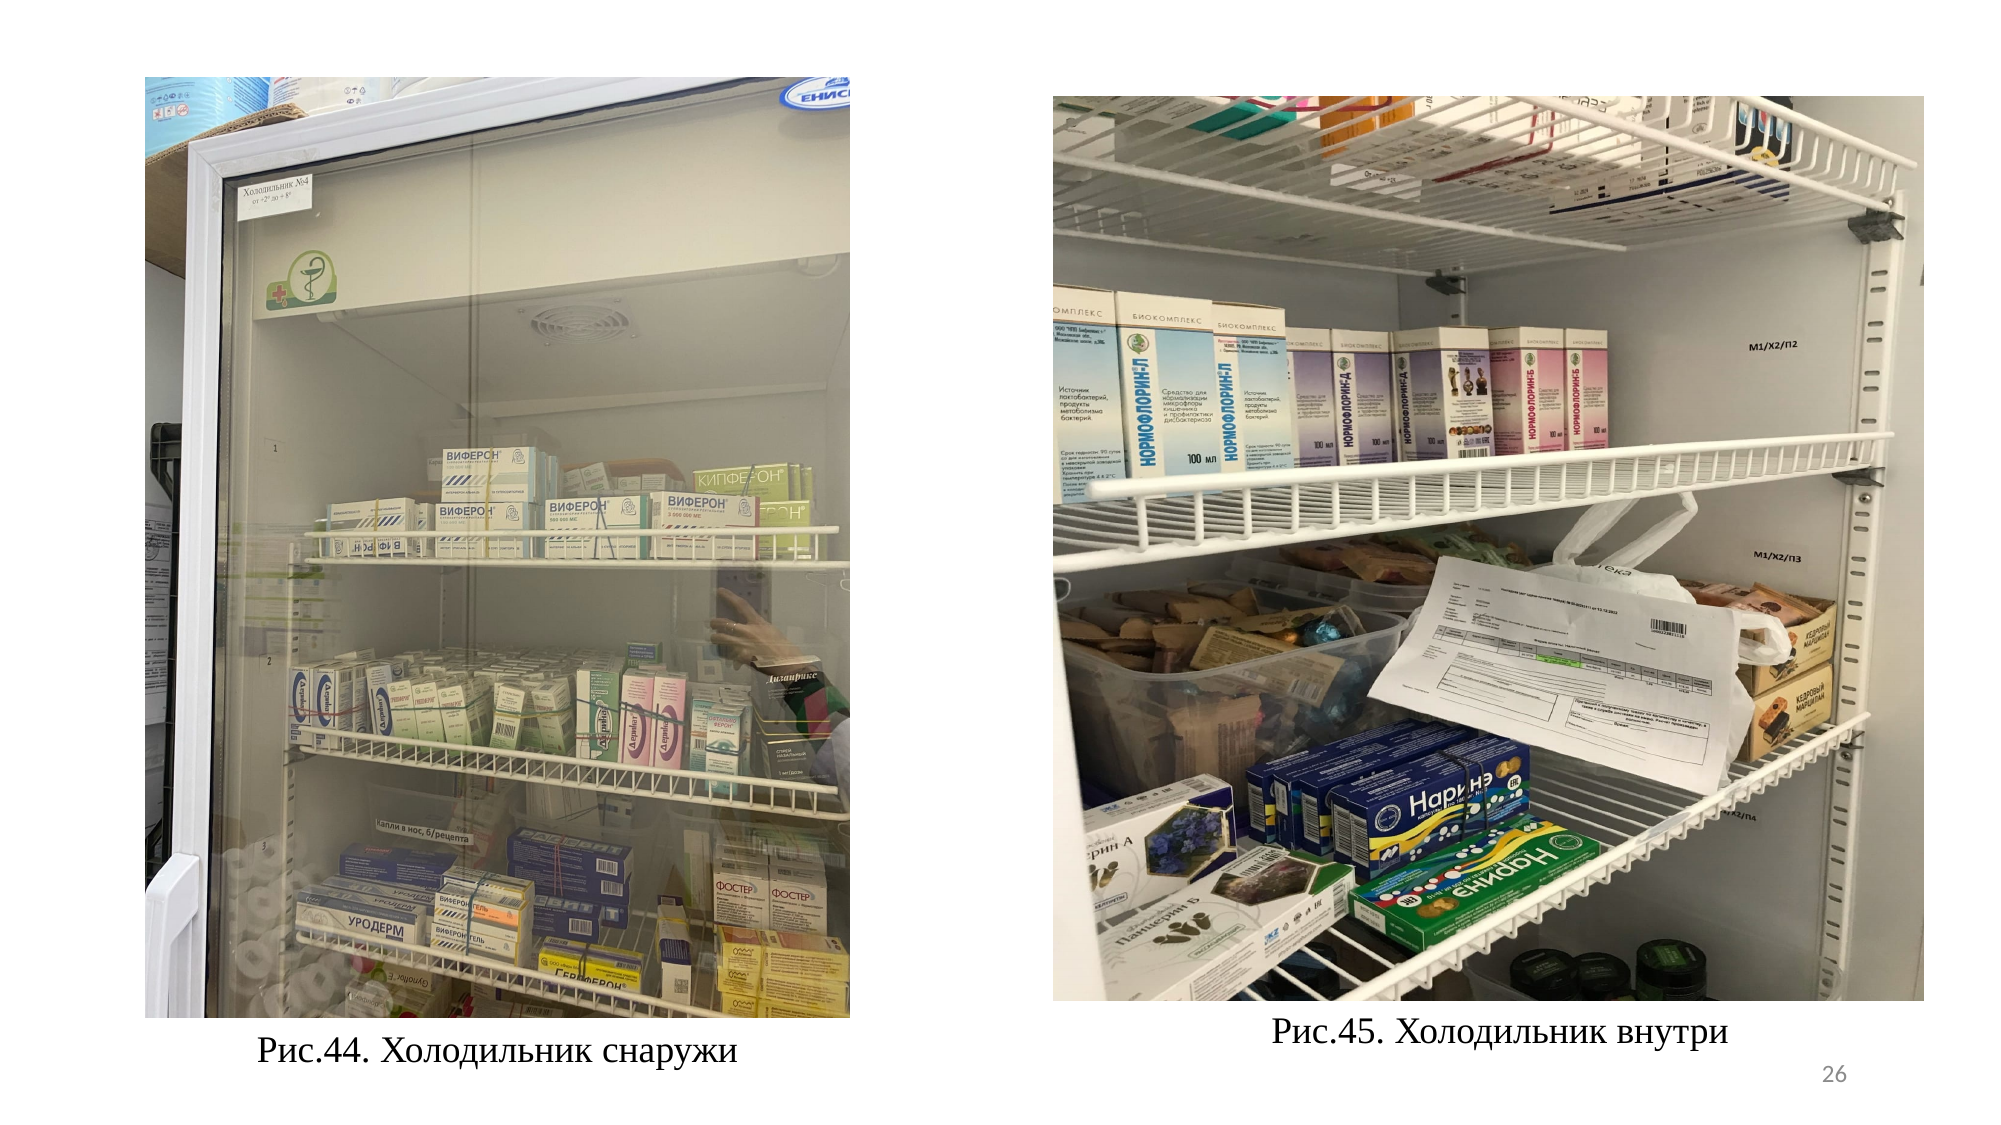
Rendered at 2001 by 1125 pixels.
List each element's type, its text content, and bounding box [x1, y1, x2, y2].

picture [1053, 96, 1924, 1001]
text_box Рис.45. Холодильник внутри [1053, 998, 1947, 1059]
slide_number 26 [1412, 1042, 1863, 1103]
text_box Рис.44. Холодильник снаружи [145, 1018, 850, 1077]
picture [145, 77, 851, 1018]
